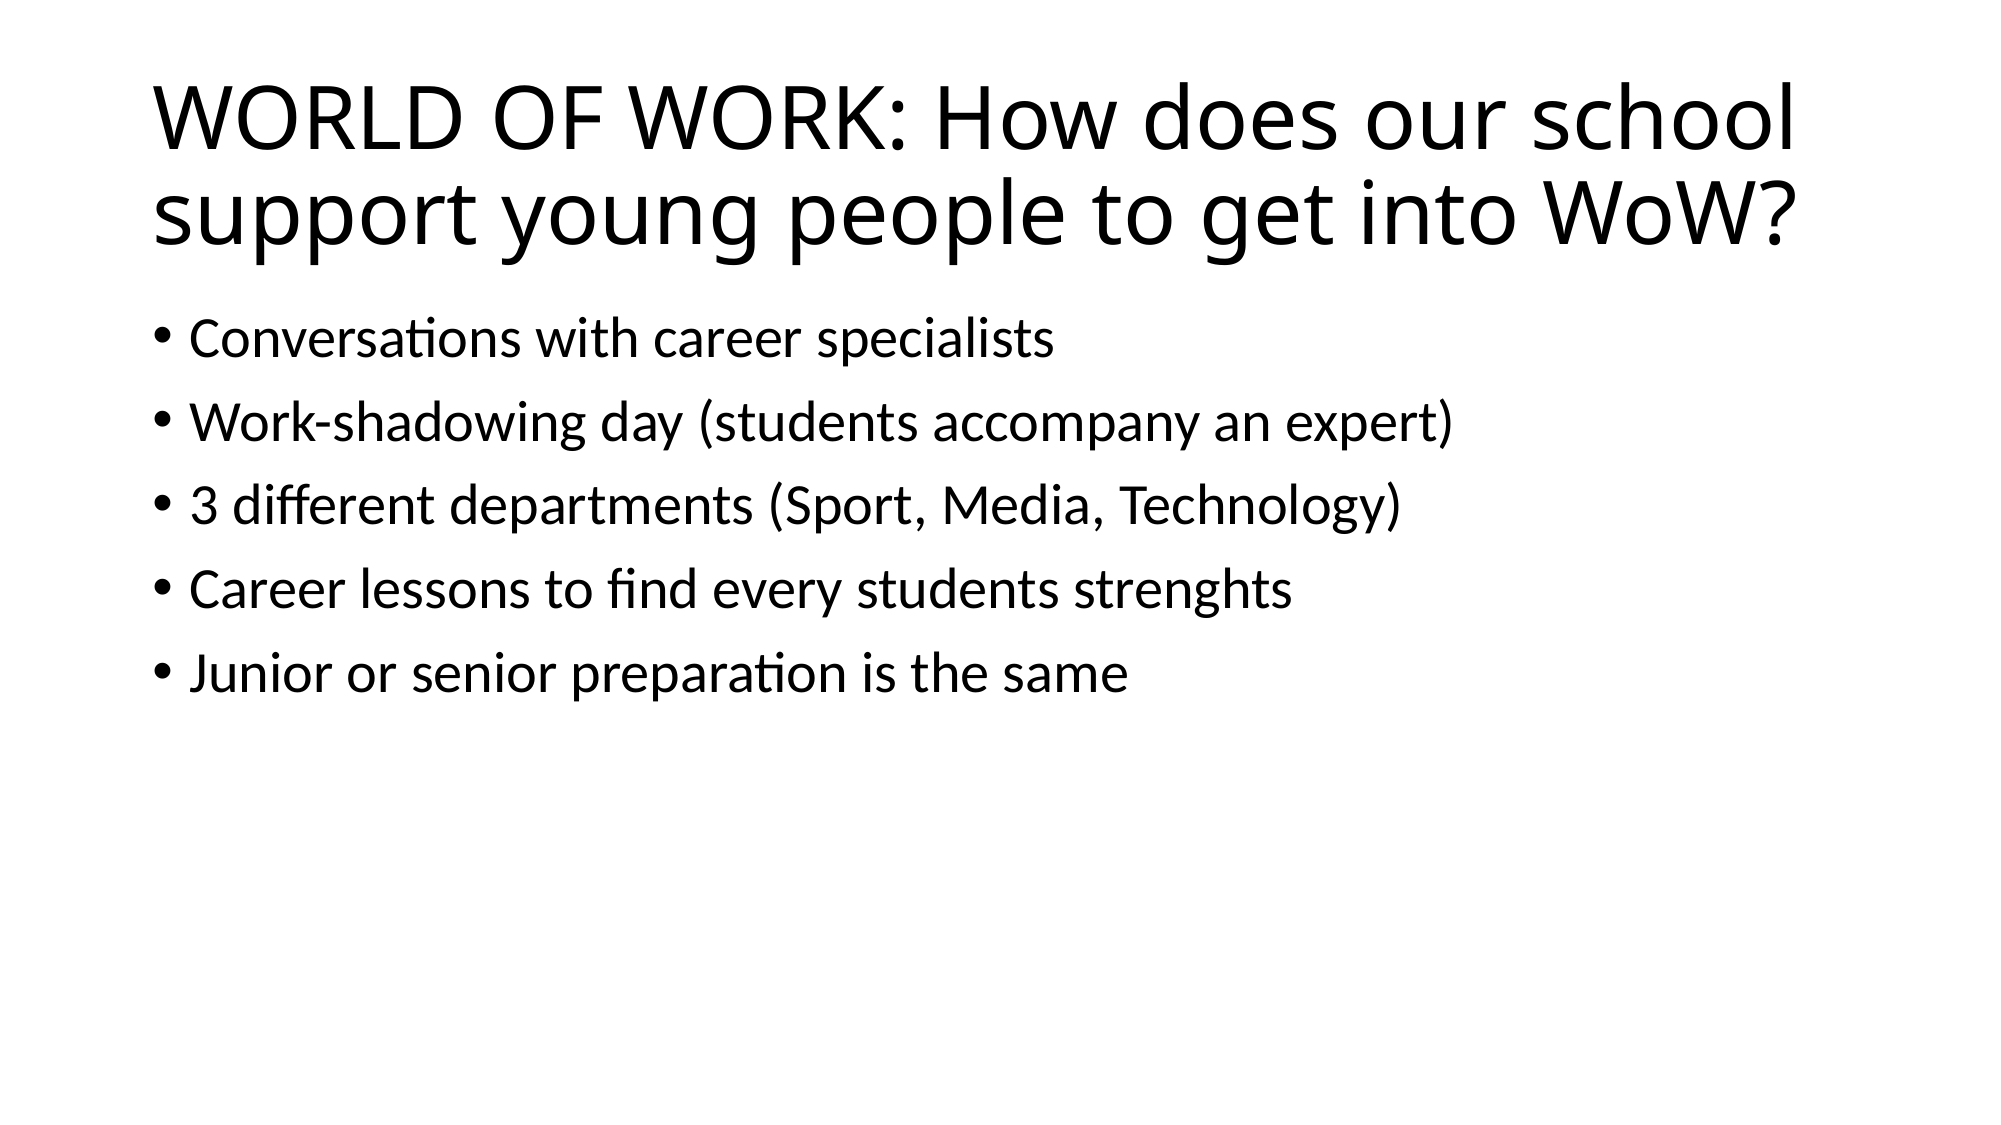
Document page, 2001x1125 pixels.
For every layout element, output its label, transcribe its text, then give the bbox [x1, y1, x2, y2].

title WORLD OF WORK: How does our school support young people to get into WoW? [137, 59, 1863, 278]
list Conversations with career specialists Work-shadowing day (students accompany an expert) 3 different departments (Sport, Media, Technology) Career lessons to find every students strenghts Junior or senior preparation is the same [137, 299, 1863, 1014]
